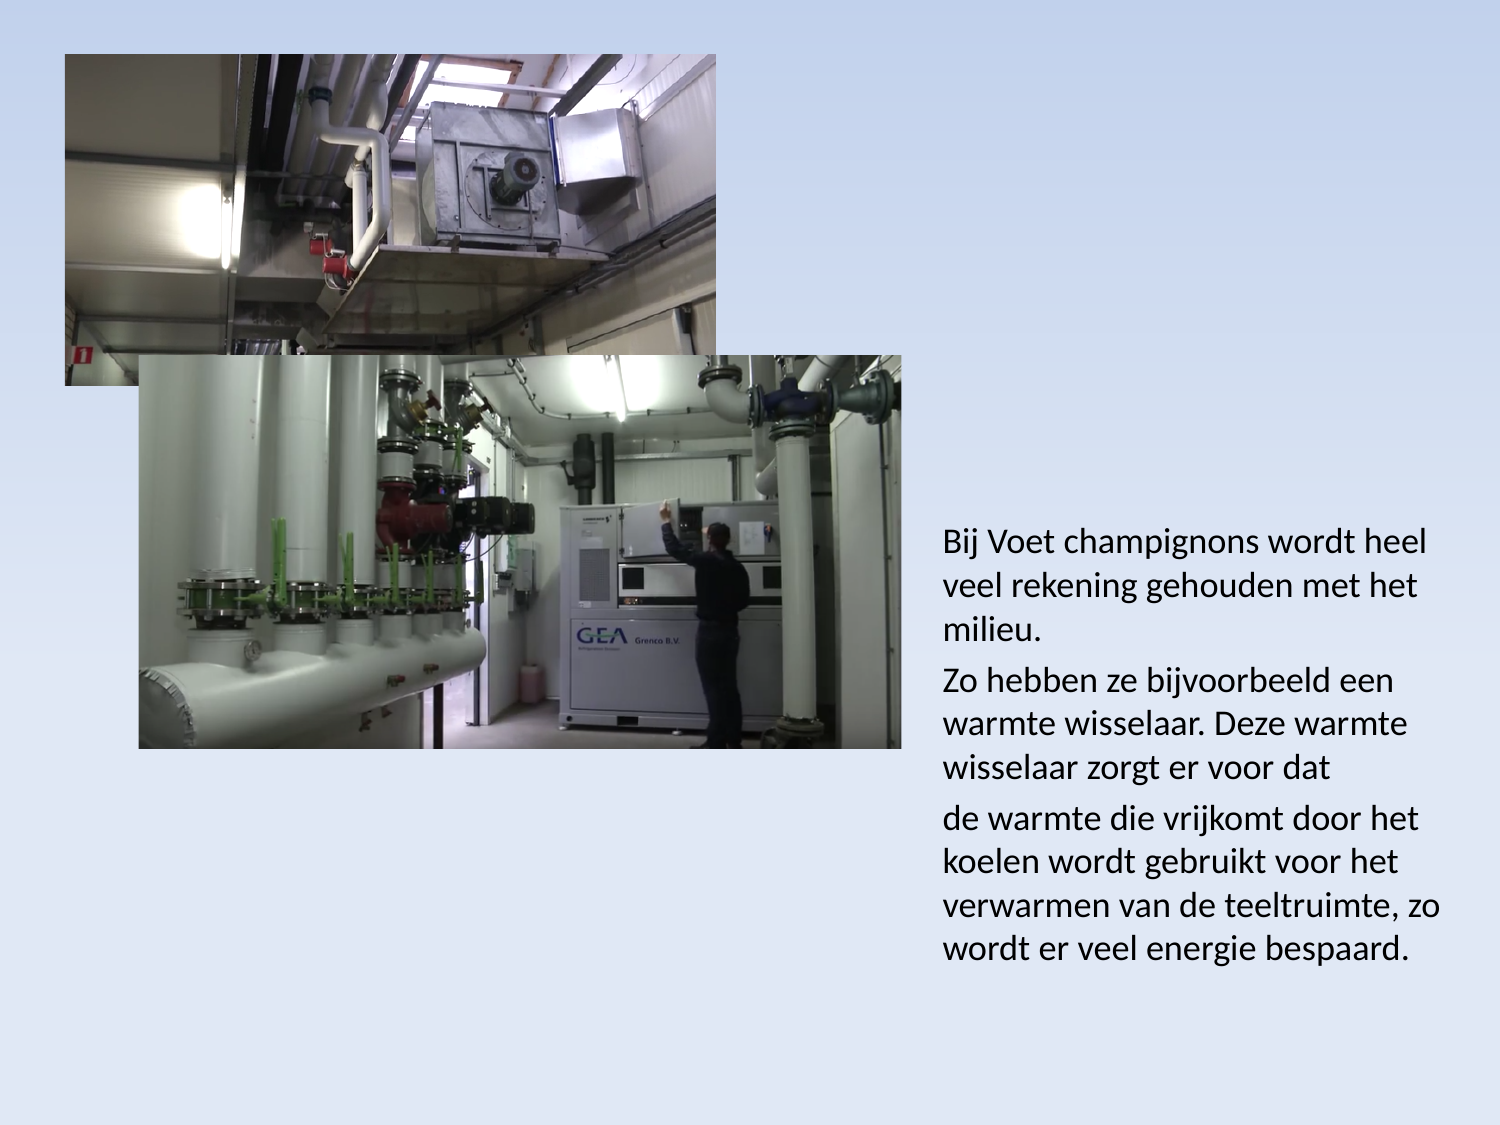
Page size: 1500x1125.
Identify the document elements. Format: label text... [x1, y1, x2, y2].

picture [64, 54, 902, 750]
list Bij Voet champignons wordt heel veel rekening gehouden met het milieu. Zo hebben ze bijvoorbeeld een warmte wisselaar. Deze warmte wisselaar zorgt er voor dat de warmte die vrijkomt door het koelen wordt gebruikt voor het verwarmen van de teeltruimte, zo wordt er veel energie bespaard. [927, 510, 1497, 977]
